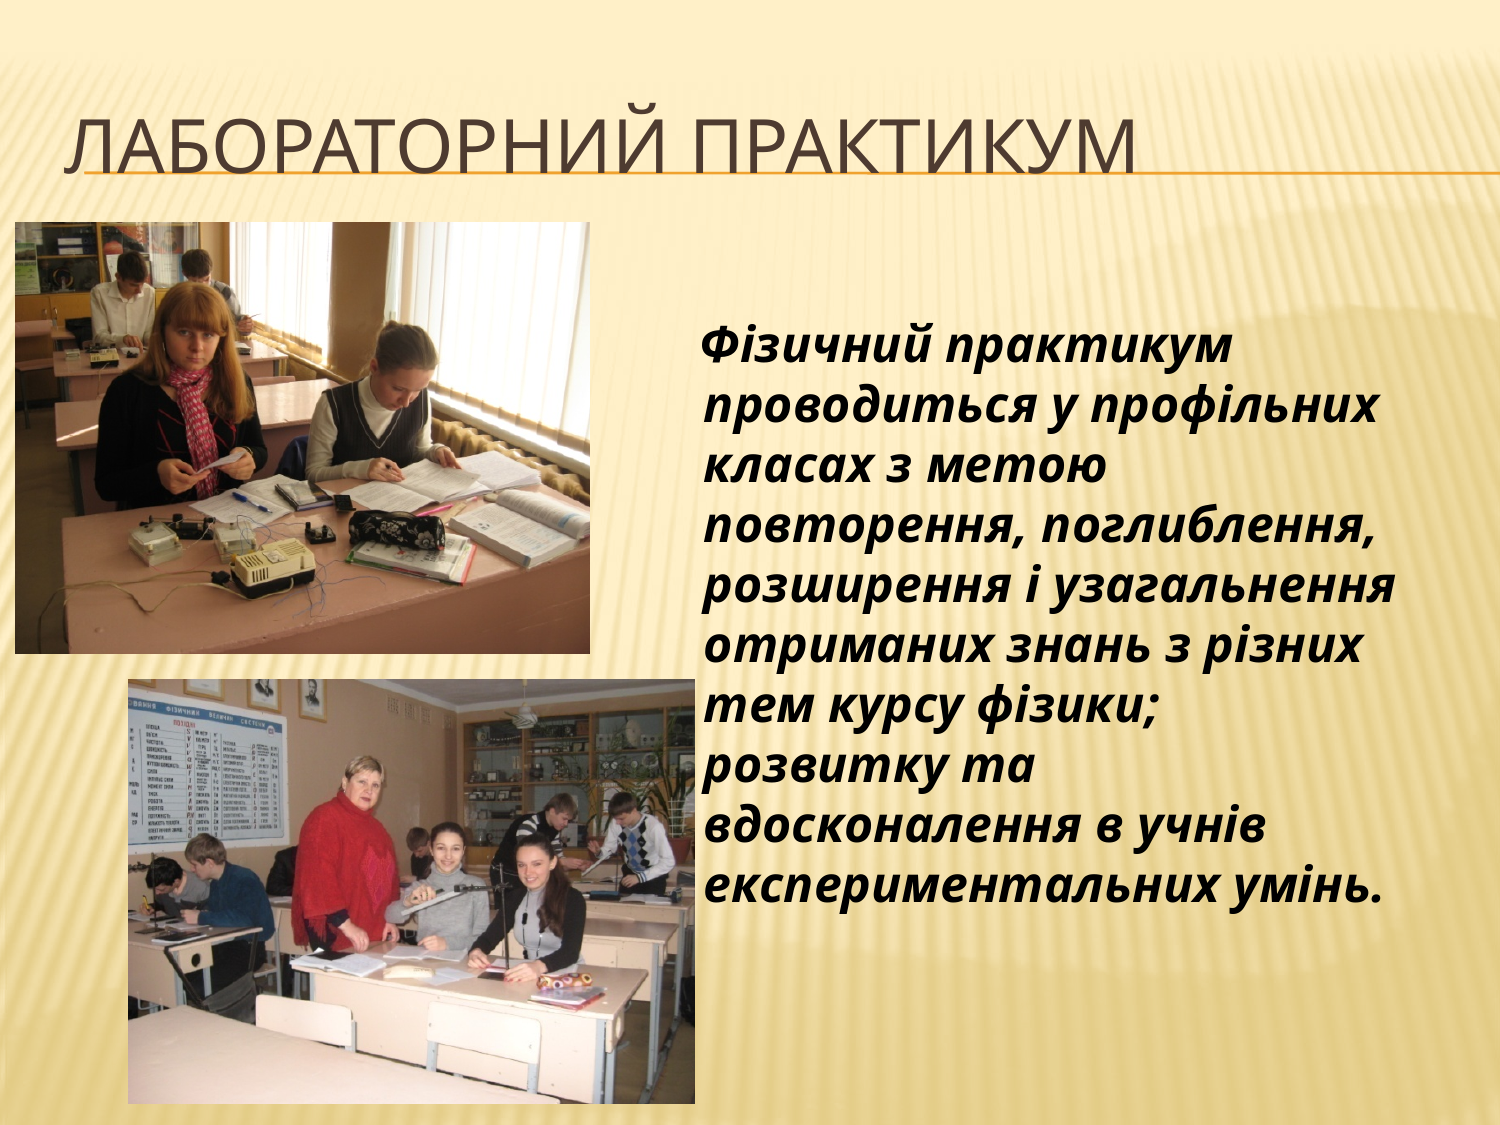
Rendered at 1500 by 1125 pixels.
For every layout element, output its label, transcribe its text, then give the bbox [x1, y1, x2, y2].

picture [15, 222, 591, 654]
list Фізичний практикум проводиться у профільних класах з метою повторення, поглиблення, розширення і узагальнення отриманих знань з різних тем курсу фізики; розвитку та вдосконалення в учнів експериментальних умінь. [632, 304, 1430, 1101]
title Лабораторний практикум [50, 75, 1475, 213]
picture [128, 679, 695, 1104]
